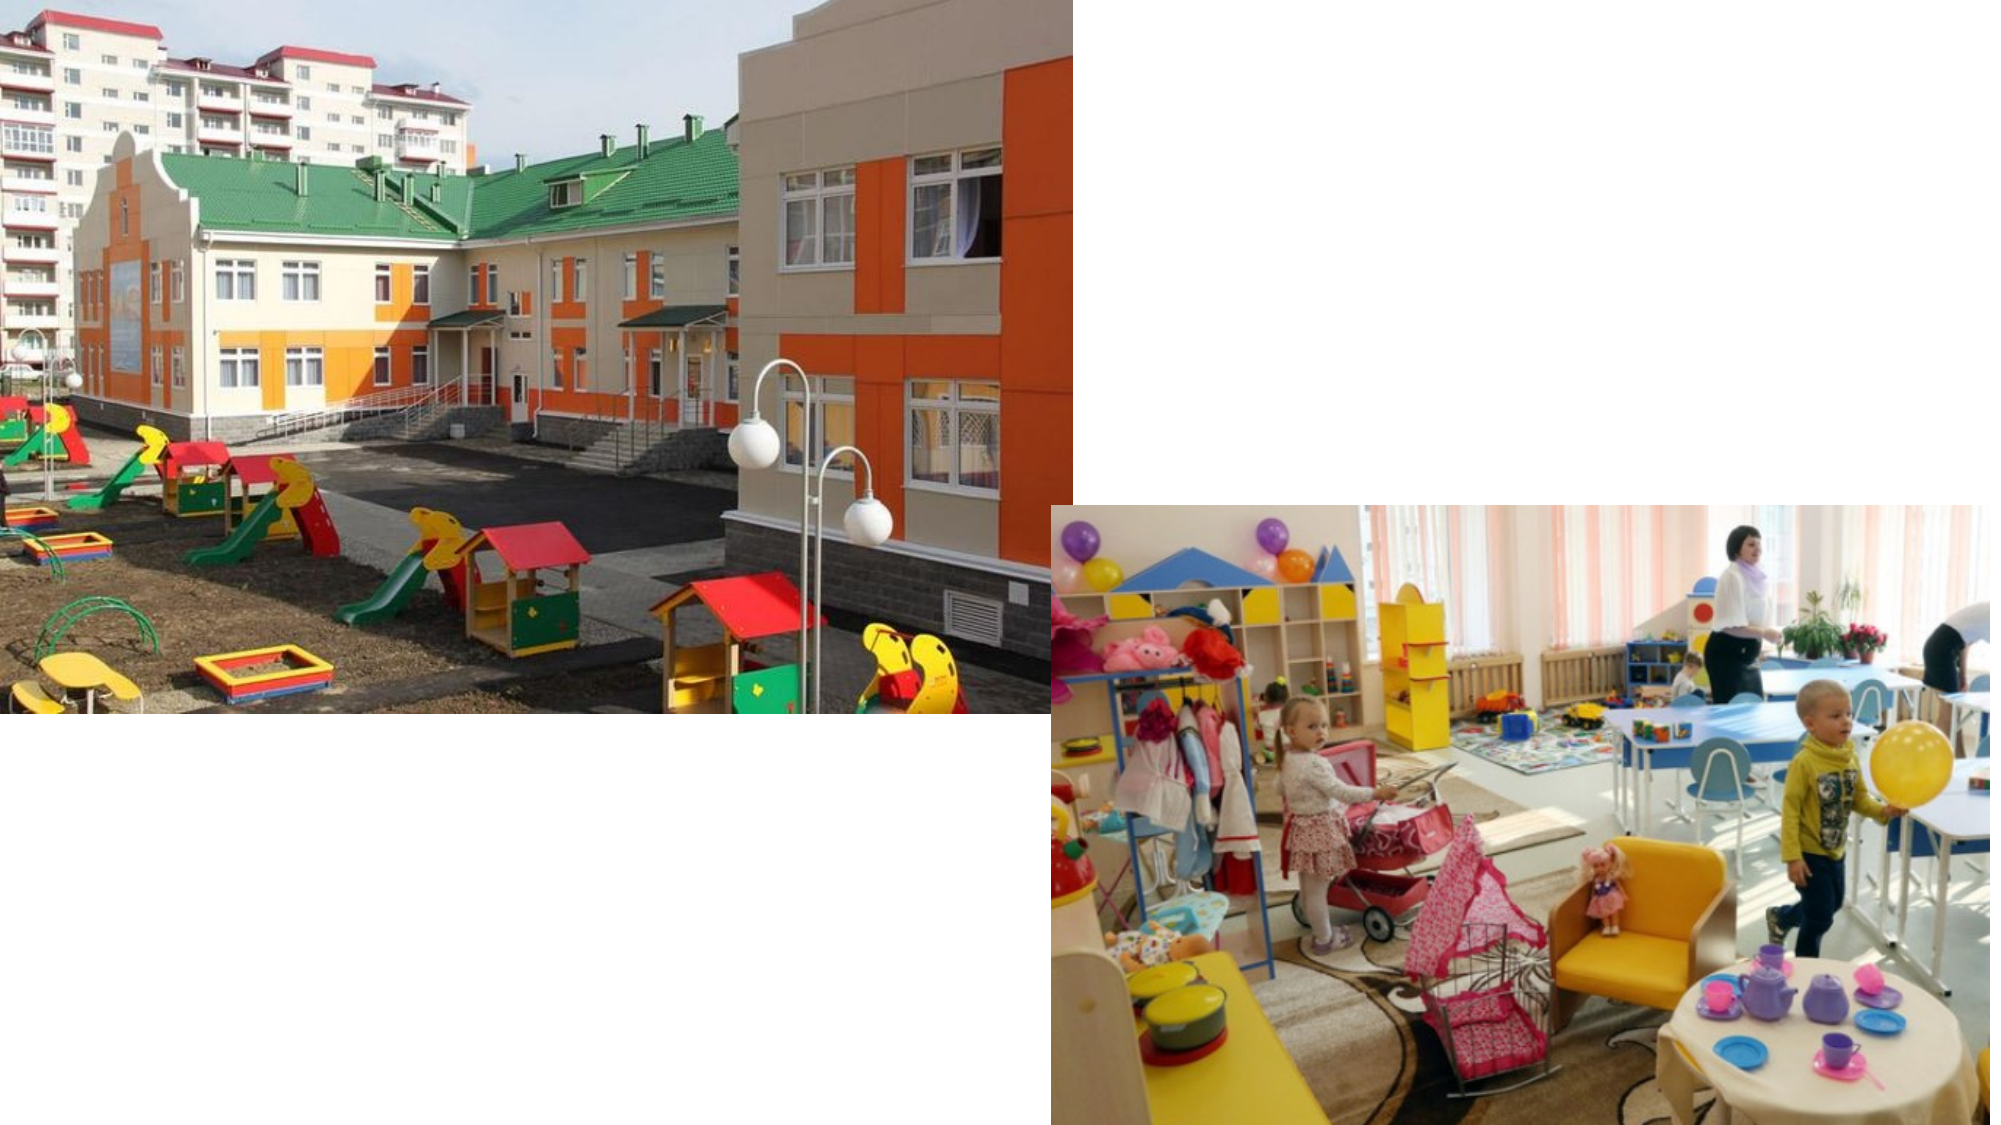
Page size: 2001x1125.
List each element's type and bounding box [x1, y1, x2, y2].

picture [1051, 505, 1990, 1125]
list [0, 0, 1073, 714]
